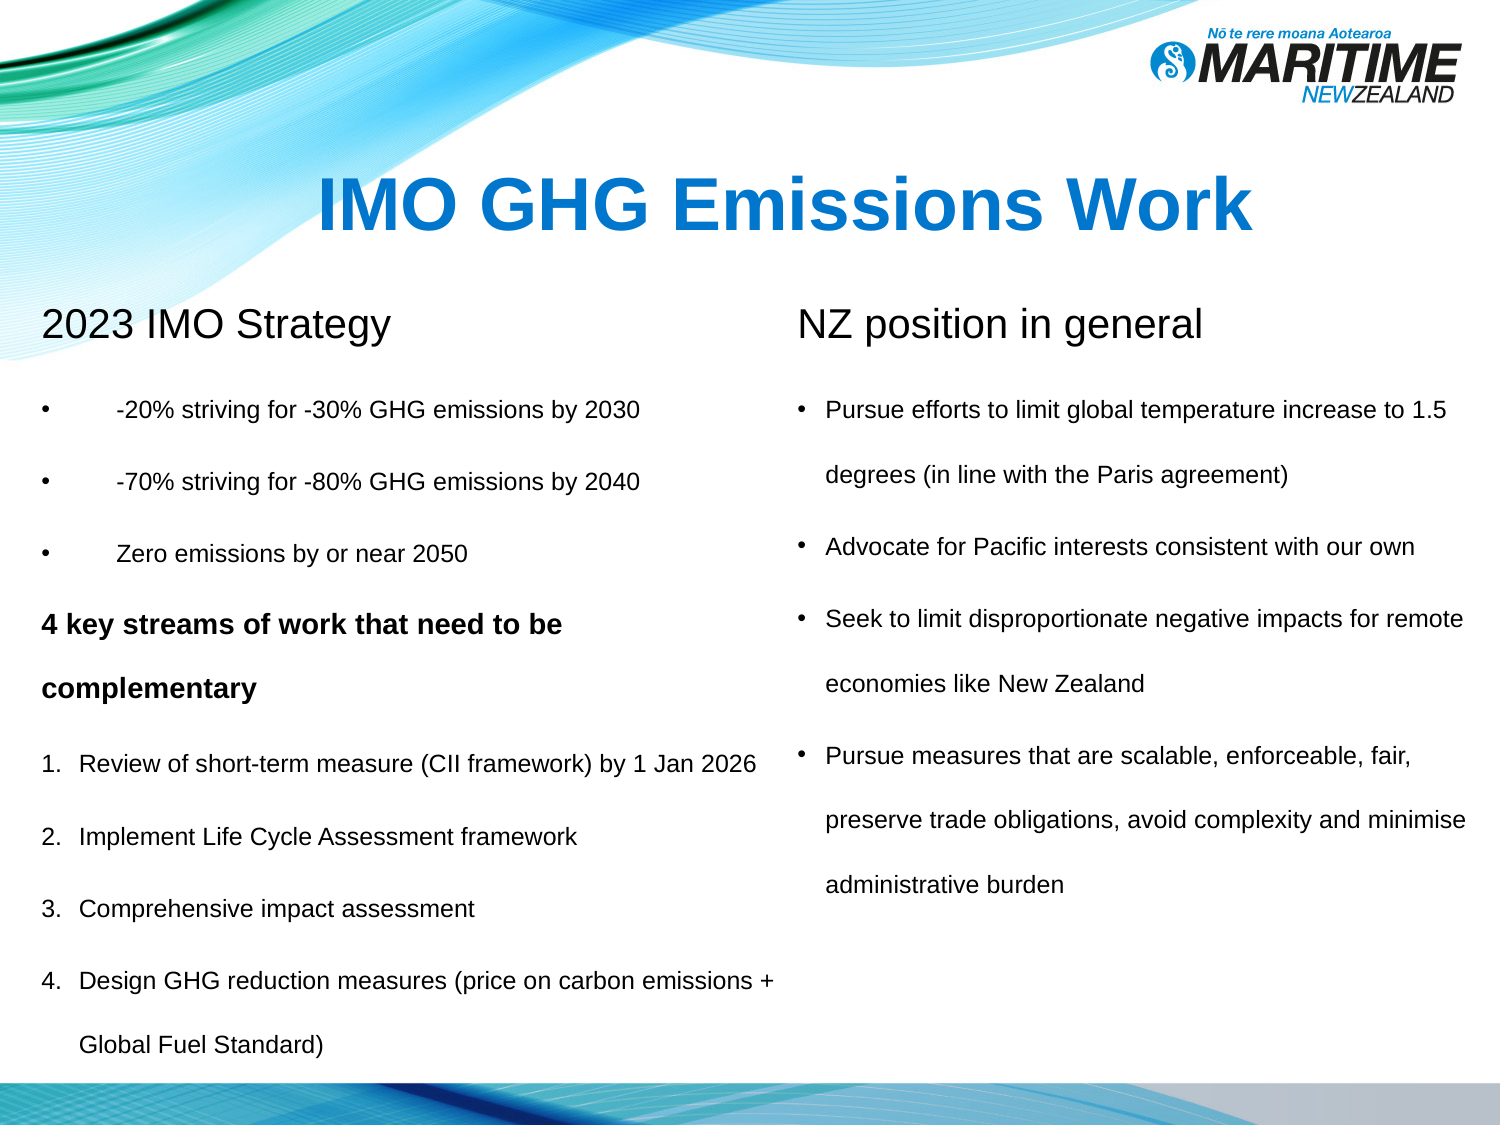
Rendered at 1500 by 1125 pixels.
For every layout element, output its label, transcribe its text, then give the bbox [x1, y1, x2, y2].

title IMO GHG Emissions Work [166, 113, 1404, 246]
list 2023 IMO Strategy -20% striving for -30% GHG emissions by 2030 -70% striving for -80% GHG emissions by 2040 Zero emissions by or near 2050 4 key streams of work that need to be complementary Review of short-term measure (CII framework) by 1 Jan 2026 Implement Life Cycle Assessment framework Comprehensive impact assessment Design GHG reduction measures (price on carbon emissions + Global Fuel Standard) [41, 281, 786, 1012]
picture [0, 0, 1500, 1125]
text_box NZ position in general Pursue efforts to limit global temperature increase to 1.5 degrees (in line with the Paris agreement) Advocate for Pacific interests consistent with our own Seek to limit disproportionate negative impacts for remote economies like New Zealand Pursue measures that are scalable, enforceable, fair, preserve trade obligations, avoid complexity and minimise administrative burden [797, 281, 1471, 1012]
